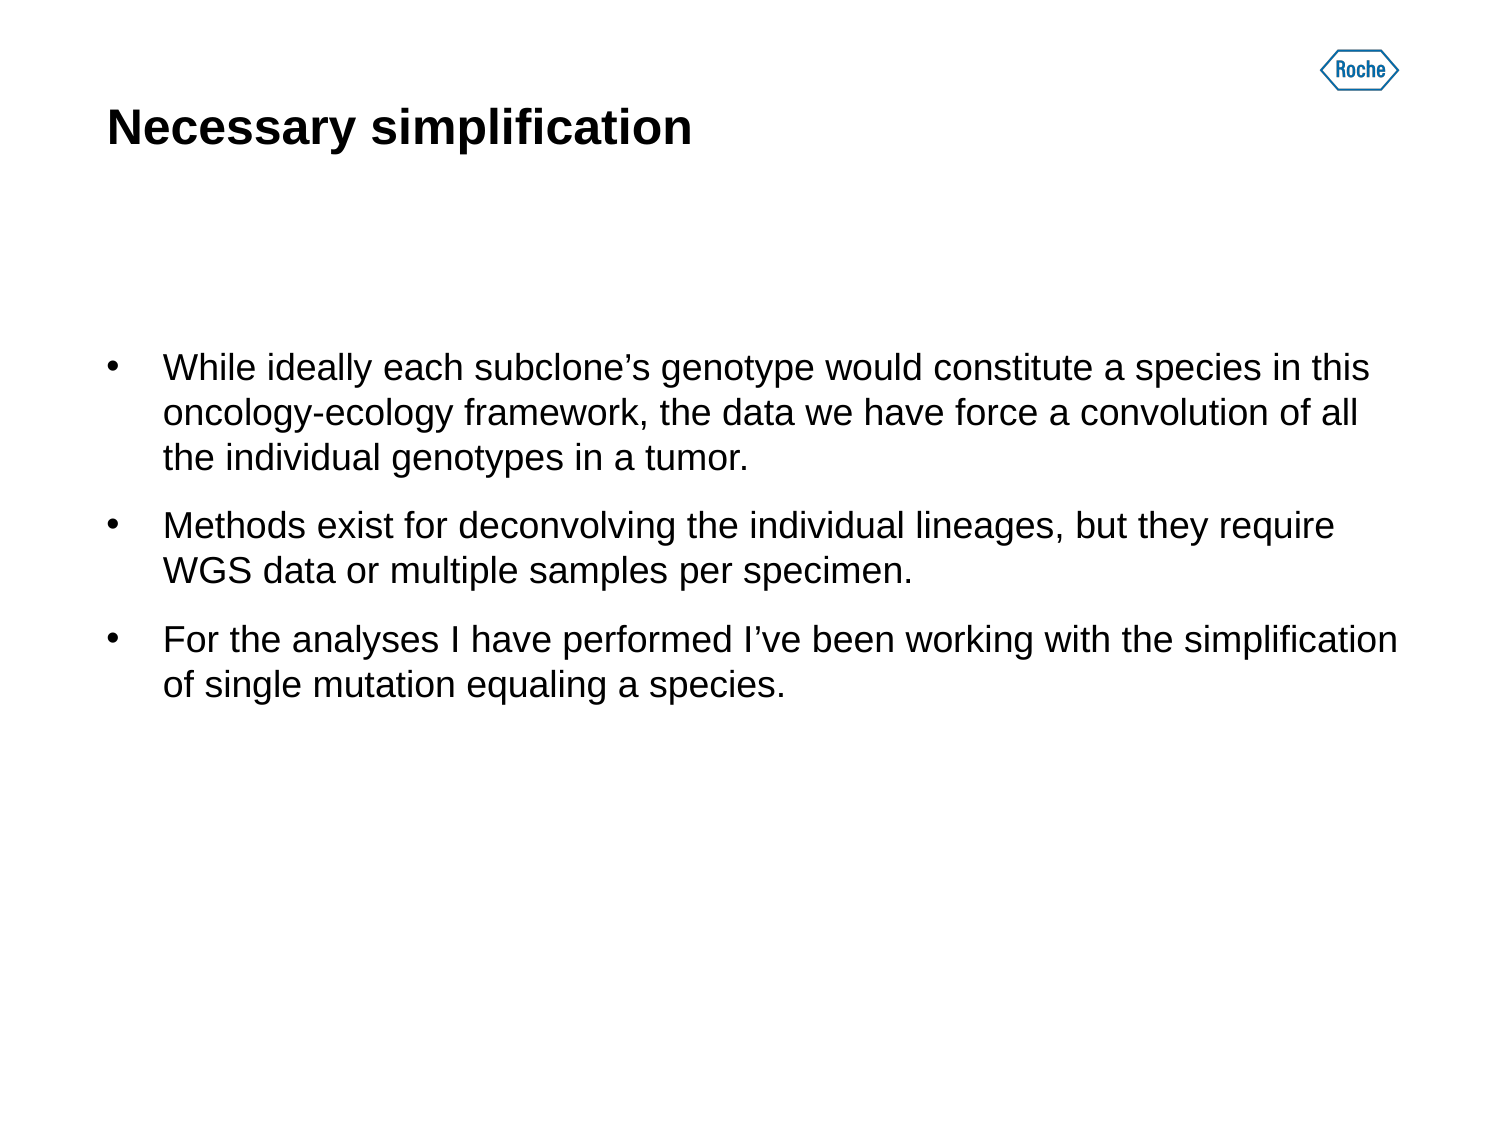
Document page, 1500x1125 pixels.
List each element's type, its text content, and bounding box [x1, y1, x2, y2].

title Necessary simplification [106, 94, 1262, 295]
list While ideally each subclone’s genotype would constitute a species in this oncology-ecology framework, the data we have force a convolution of all the individual genotypes in a tumor. Methods exist for deconvolving the individual lineages, but they require WGS data or multiple samples per specimen. For the analyses I have performed I’ve been working with the simplification of single mutation equaling a species. [87, 342, 1406, 980]
picture [1299, 29, 1420, 111]
